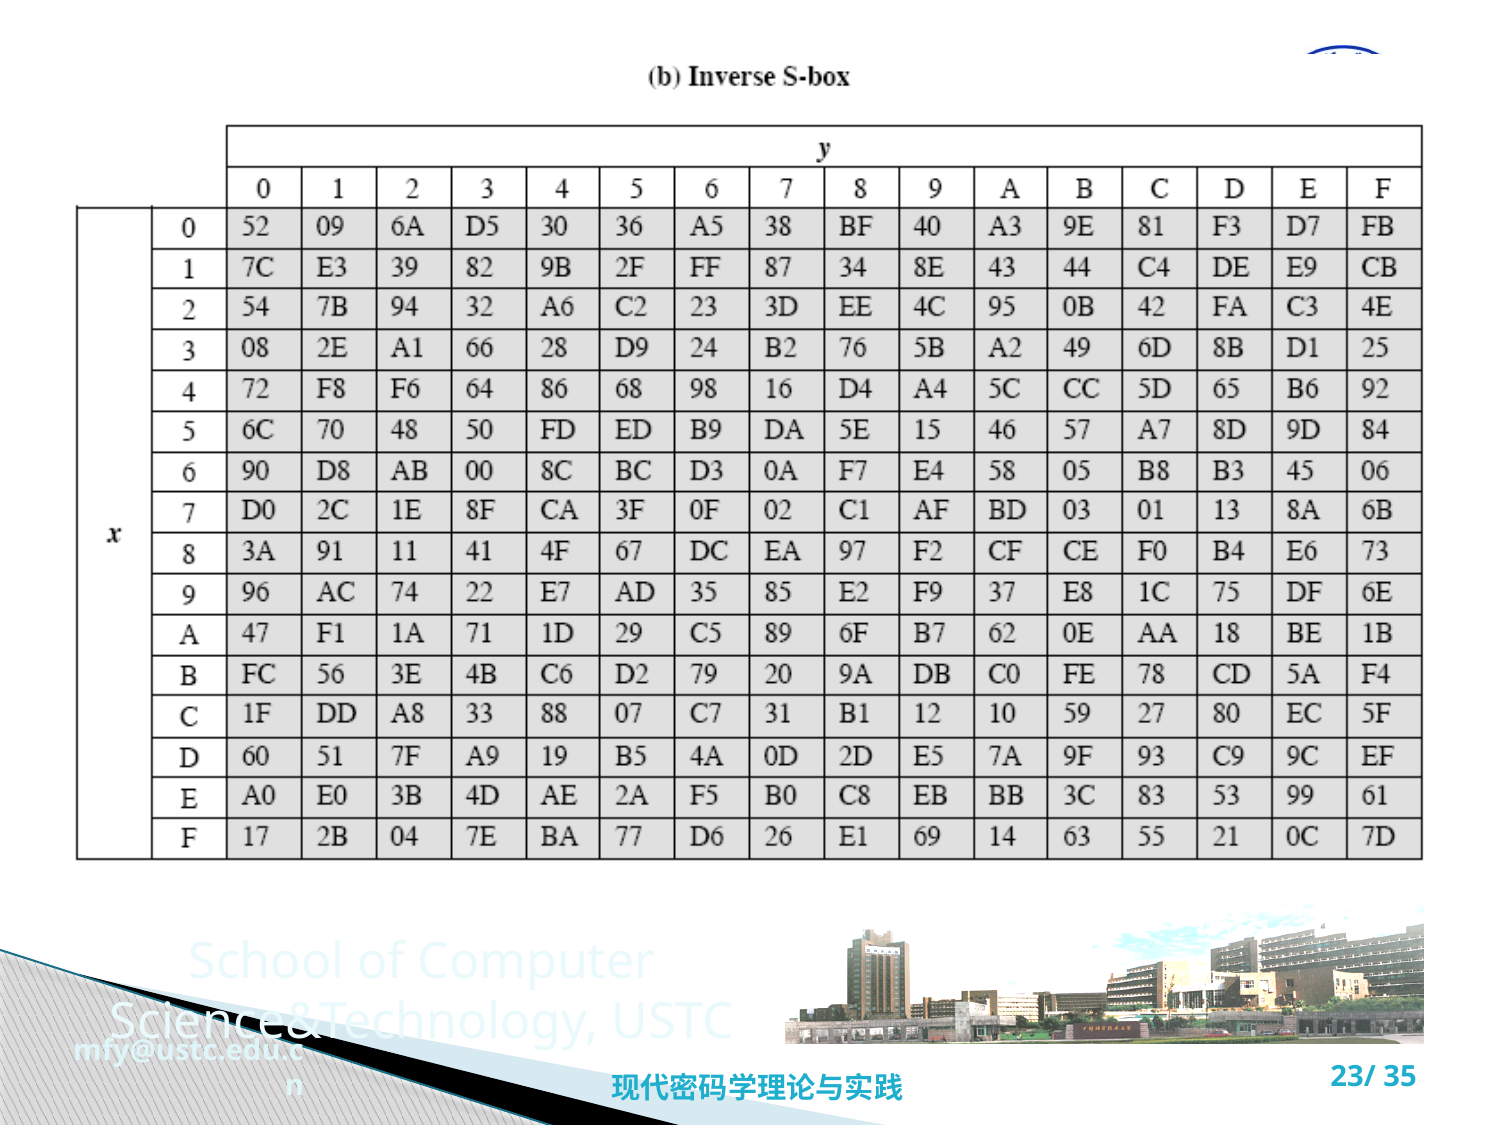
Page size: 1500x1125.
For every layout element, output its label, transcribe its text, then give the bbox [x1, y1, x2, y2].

picture [64, 45, 1442, 881]
title Rijndael [785, 892, 1424, 1044]
